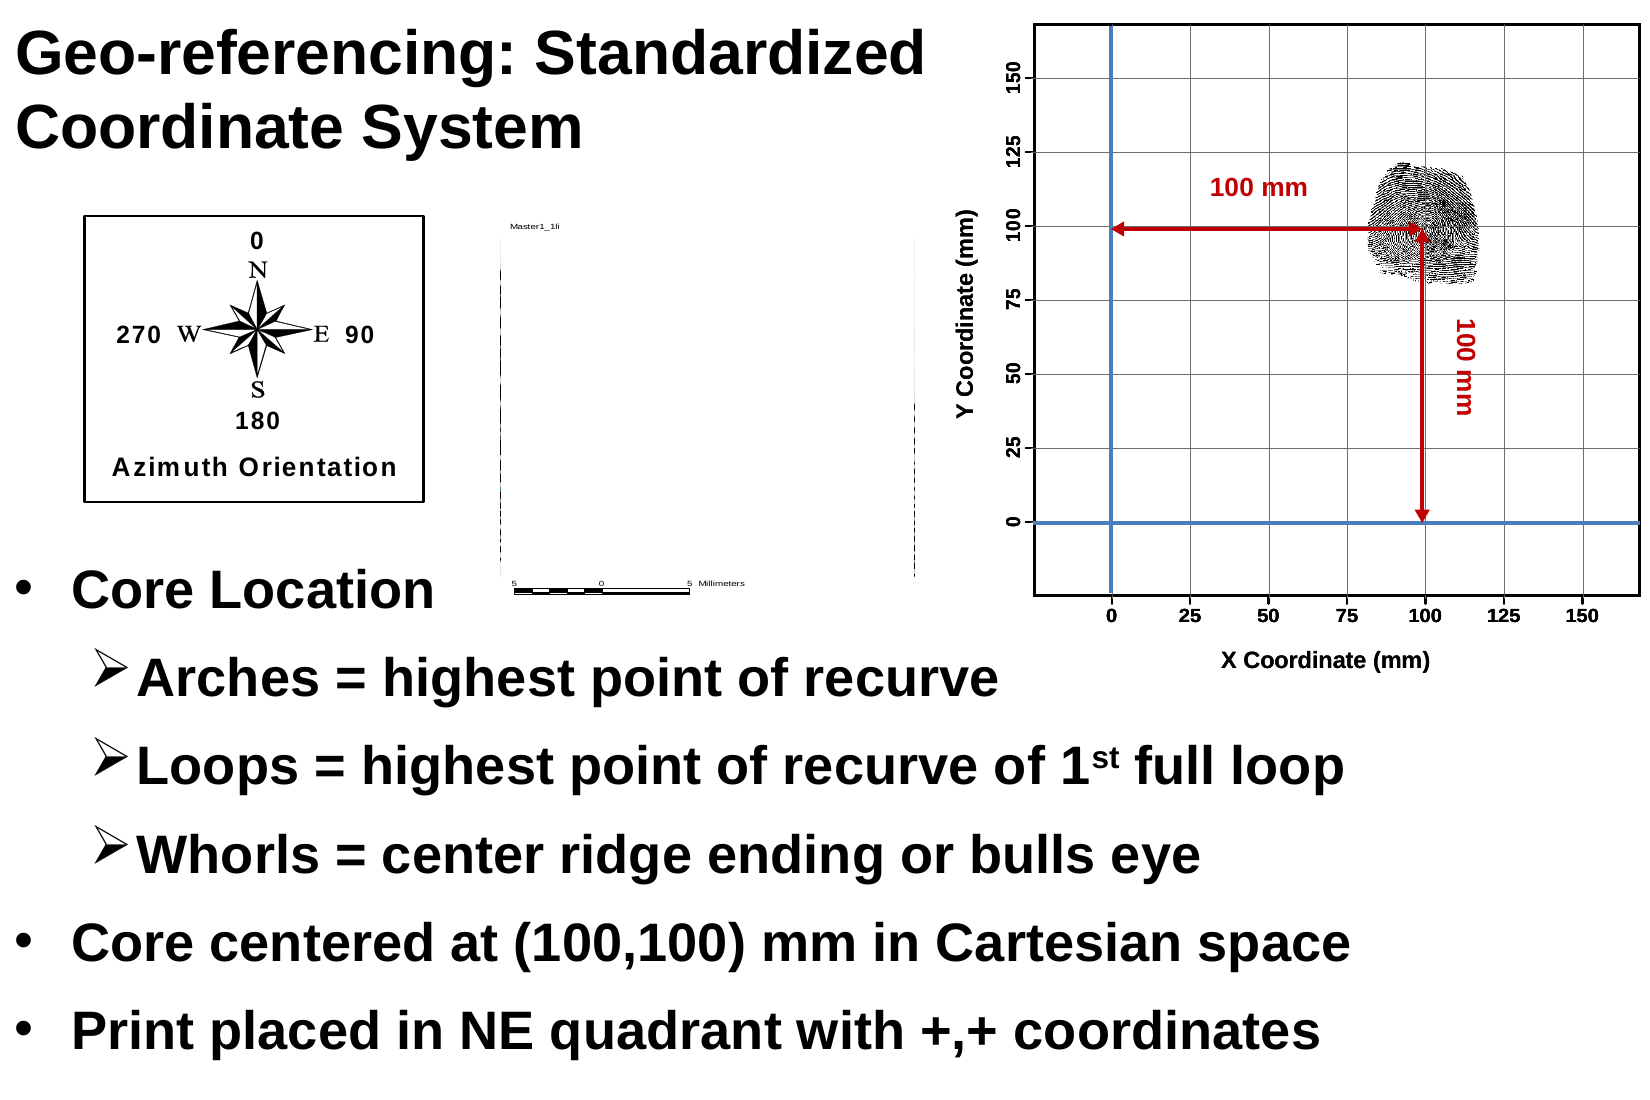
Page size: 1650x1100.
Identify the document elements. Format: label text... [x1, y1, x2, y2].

picture [944, 0, 1650, 686]
picture [82, 214, 425, 504]
picture [472, 162, 943, 625]
title Geo-referencing: Standardized Coordinate System [0, 0, 939, 197]
list Core Location Arches = highest point of recurve Loops = highest point of recurve of 1st full loop Whorls = center ridge ending or bulls eye Core centered at (100,100) mm in Cartesian space Print placed in NE quadrant with +,+ coordinates [0, 546, 1650, 1100]
